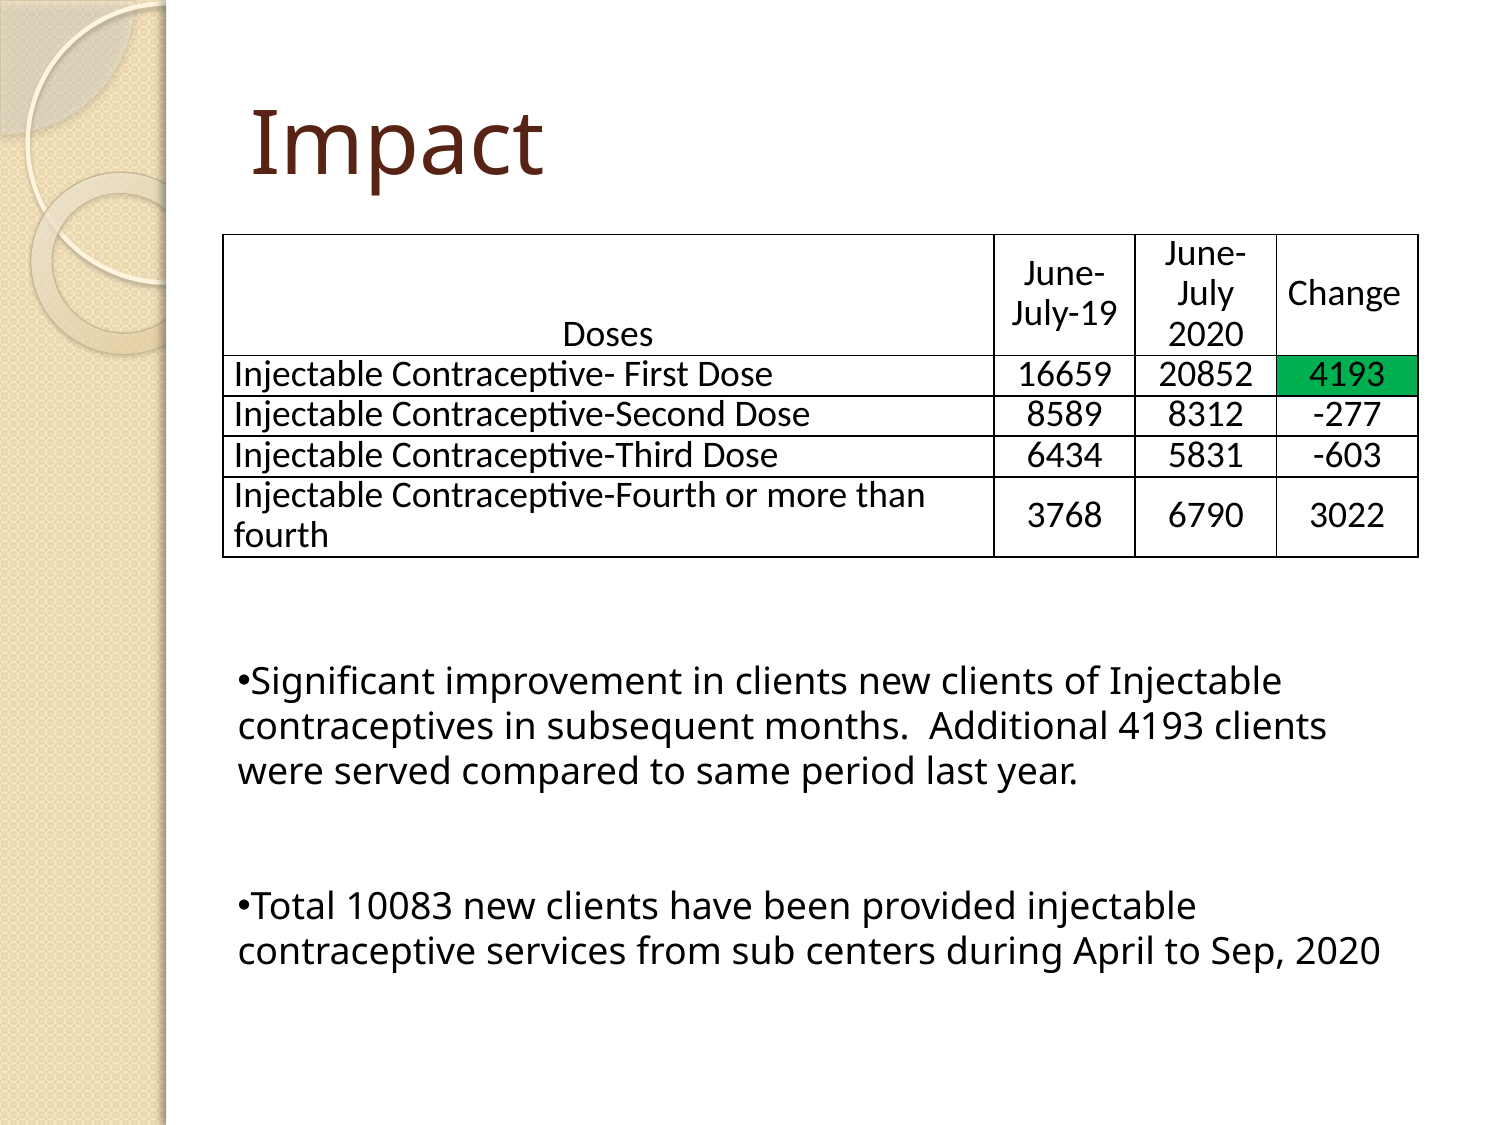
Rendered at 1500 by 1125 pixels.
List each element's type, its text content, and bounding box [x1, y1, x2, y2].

table_cell Injectable Contraceptive- First Dose [224, 356, 993, 395]
table_header June-July-19 [995, 235, 1134, 355]
table_cell -277 [1277, 397, 1417, 435]
table_cell 6790 [1136, 478, 1276, 556]
table_cell -603 [1277, 437, 1417, 476]
table_cell 6434 [995, 437, 1134, 476]
text_box Significant improvement in clients new clients of Injectable contraceptives in subsequent months. Additional 4193 clients were served compared to same period last year. Total 10083 new clients have been provided injectable contraceptive services from sub centers during April to Sep, 2020 [222, 649, 1430, 980]
table_header Change [1277, 235, 1417, 355]
table_header Doses [224, 235, 993, 355]
table_cell Injectable Contraceptive-Fourth or more than fourth [224, 478, 993, 556]
title Impact [235, 45, 1466, 233]
table_cell 5831 [1136, 437, 1276, 476]
table_cell 4193 [1277, 356, 1417, 395]
table_cell 3768 [995, 478, 1134, 556]
table_cell 20852 [1136, 356, 1276, 395]
table_cell 16659 [995, 356, 1134, 395]
table_cell 8312 [1136, 397, 1276, 435]
table_cell 3022 [1277, 478, 1417, 556]
table_cell Injectable Contraceptive-Third Dose [224, 437, 993, 476]
table_header June-July 2020 [1136, 235, 1276, 355]
table_cell 8589 [995, 397, 1134, 435]
table_cell Injectable Contraceptive-Second Dose [224, 397, 993, 435]
